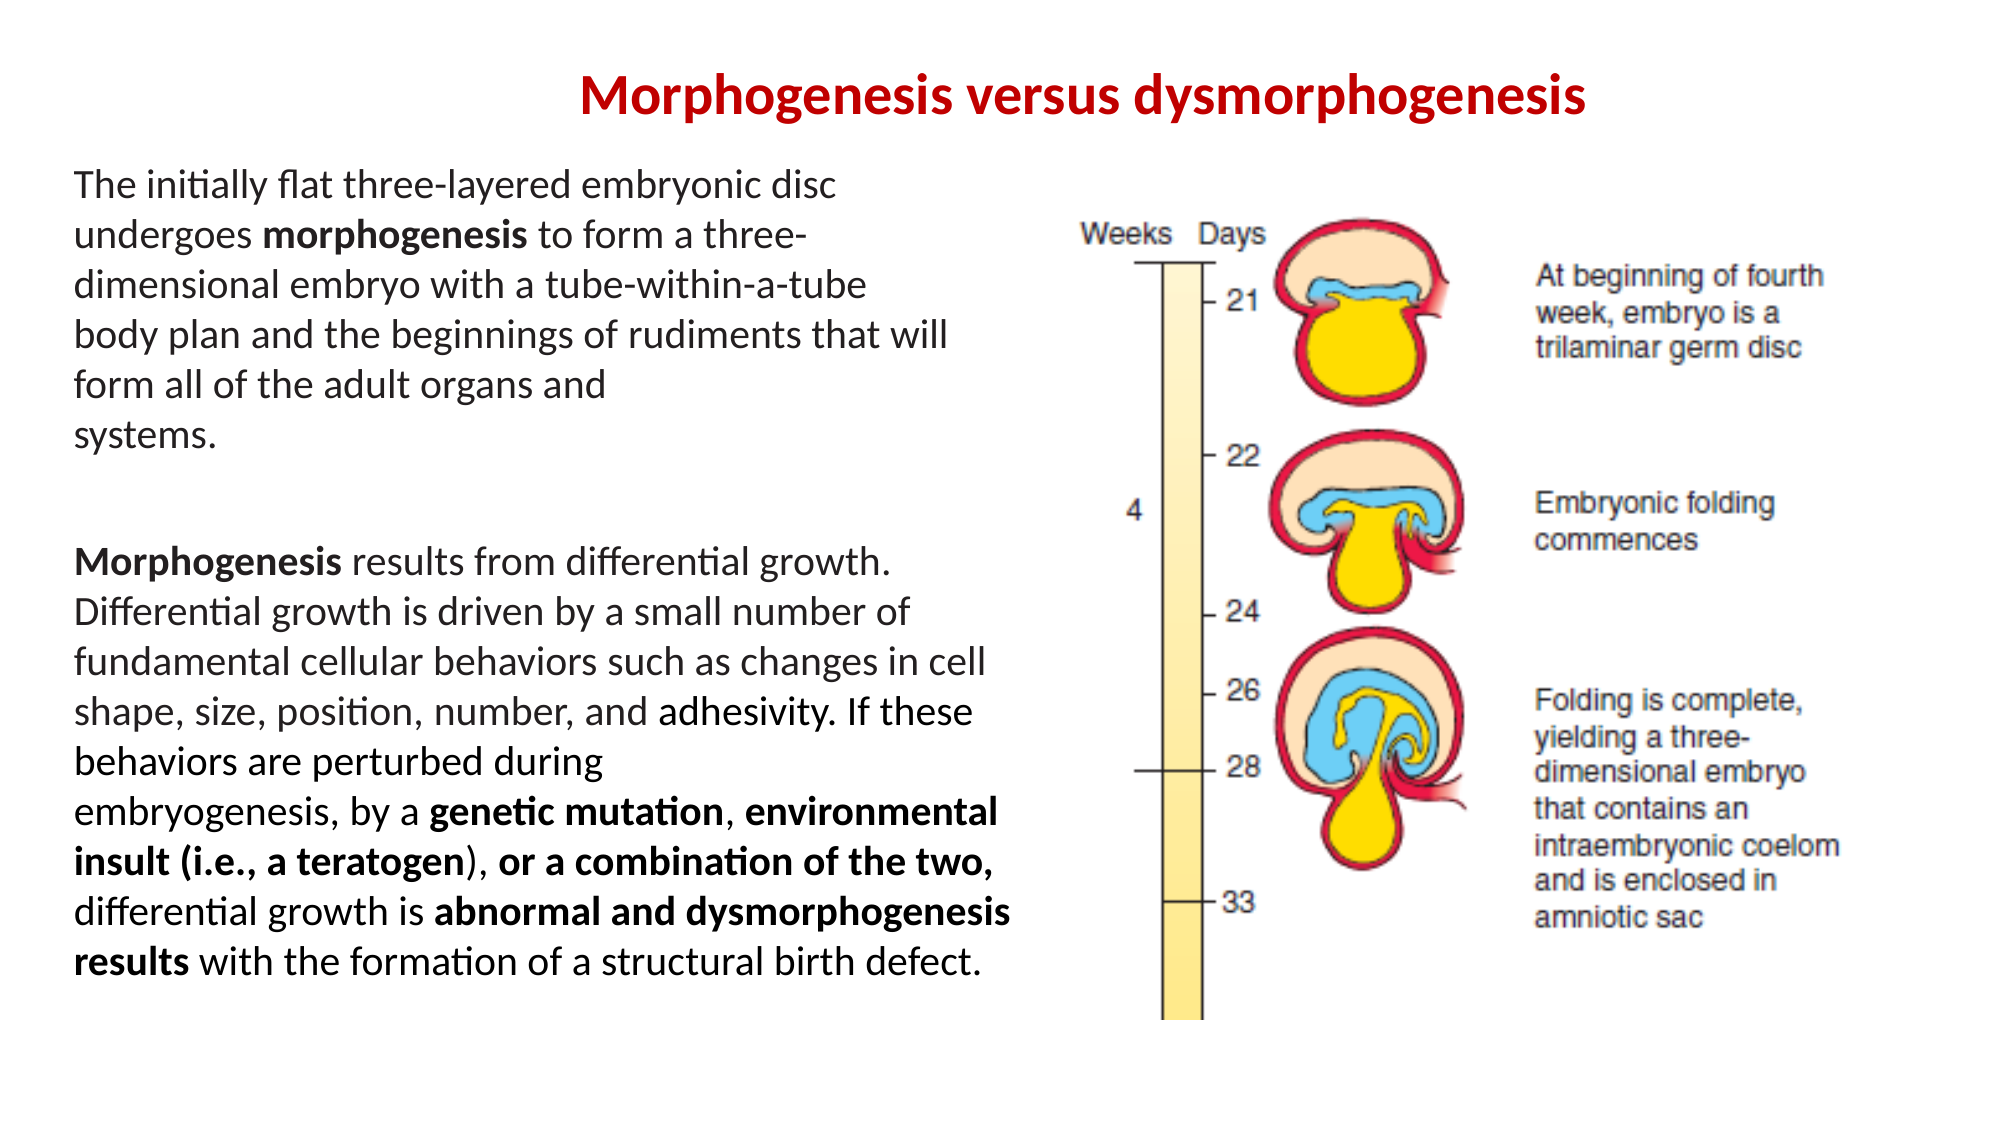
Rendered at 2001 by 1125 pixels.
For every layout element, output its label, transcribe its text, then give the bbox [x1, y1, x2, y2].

picture [1058, 166, 1876, 1020]
text_box The initially flat three-layered embryonic disc undergoes morphogenesis to form a three-dimensional embryo with a tube-within-a-tube body plan and the beginnings of rudiments that will form all of the adult organs and systems. [58, 149, 968, 464]
text_box Morphogenesis results from differential growth. Differential growth is driven by a small number of fundamental cellular behaviors such as changes in cell shape, size, position, number, and adhesivity. If these behaviors are perturbed during embryogenesis, by a genetic mutation, environmental insult (i.e., a teratogen), or a combination of the two, differential growth is abnormal and dysmorphogenesis results with the formation of a structural birth defect. [58, 526, 1058, 992]
text_box Morphogenesis versus dysmorphogenesis [564, 49, 1602, 135]
